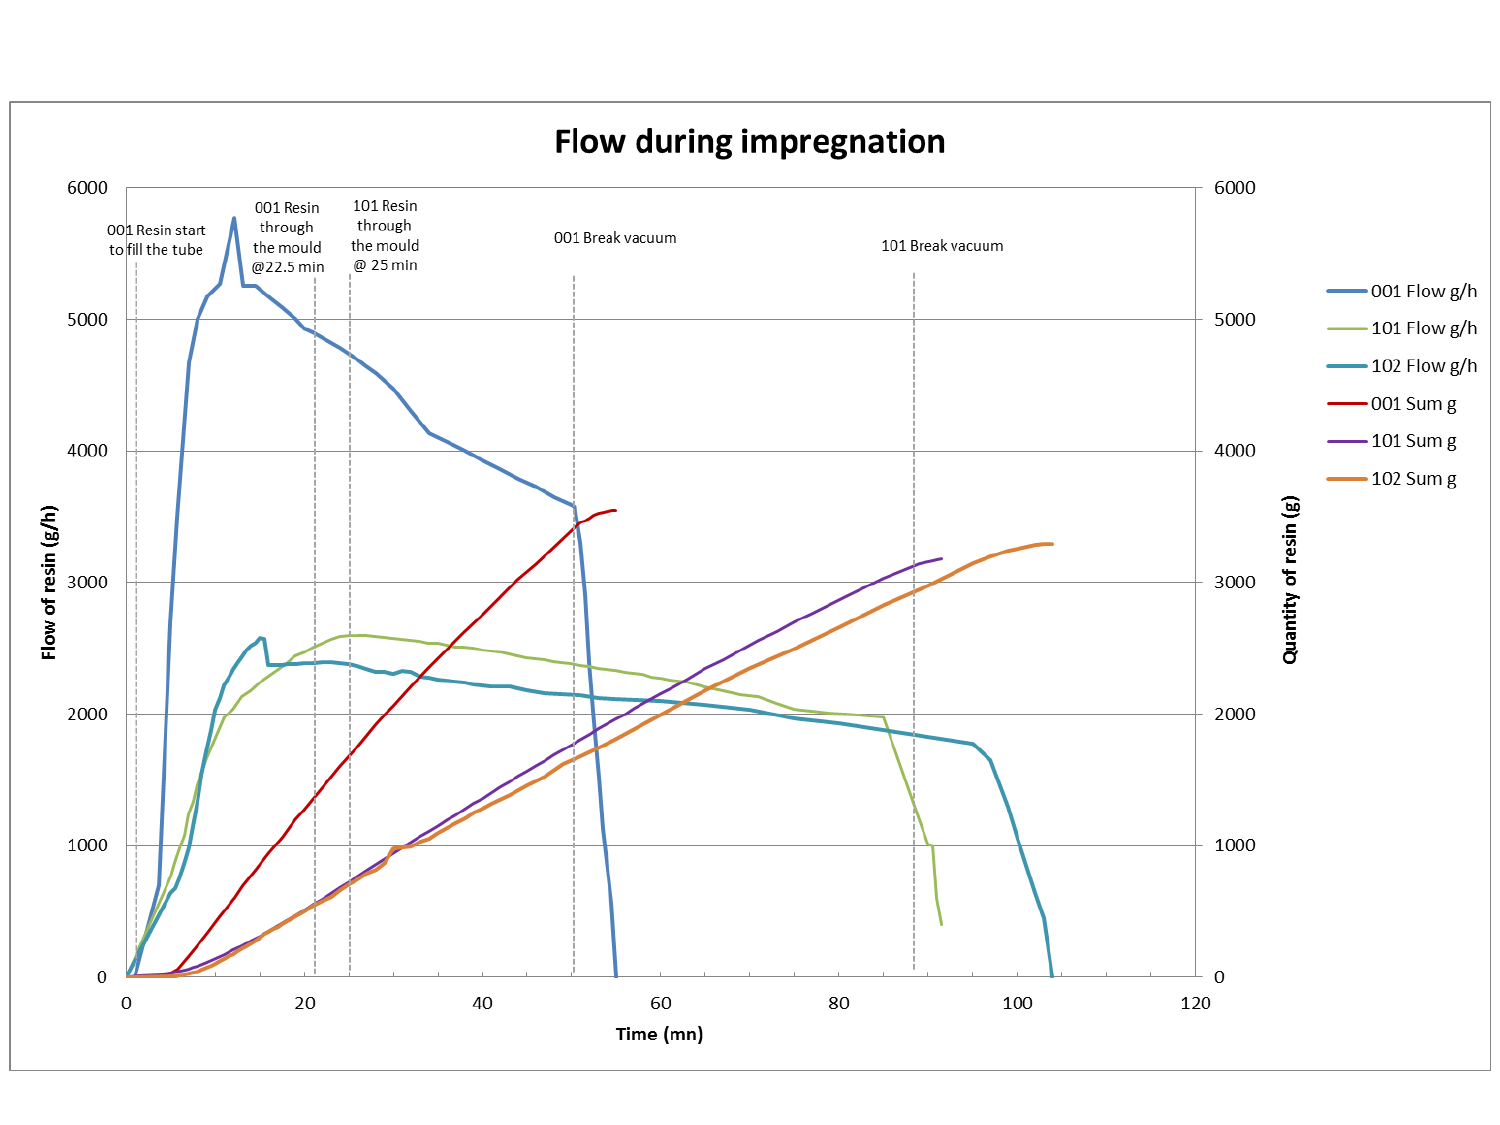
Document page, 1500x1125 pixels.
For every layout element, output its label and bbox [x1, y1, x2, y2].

picture [8, 101, 1491, 1071]
